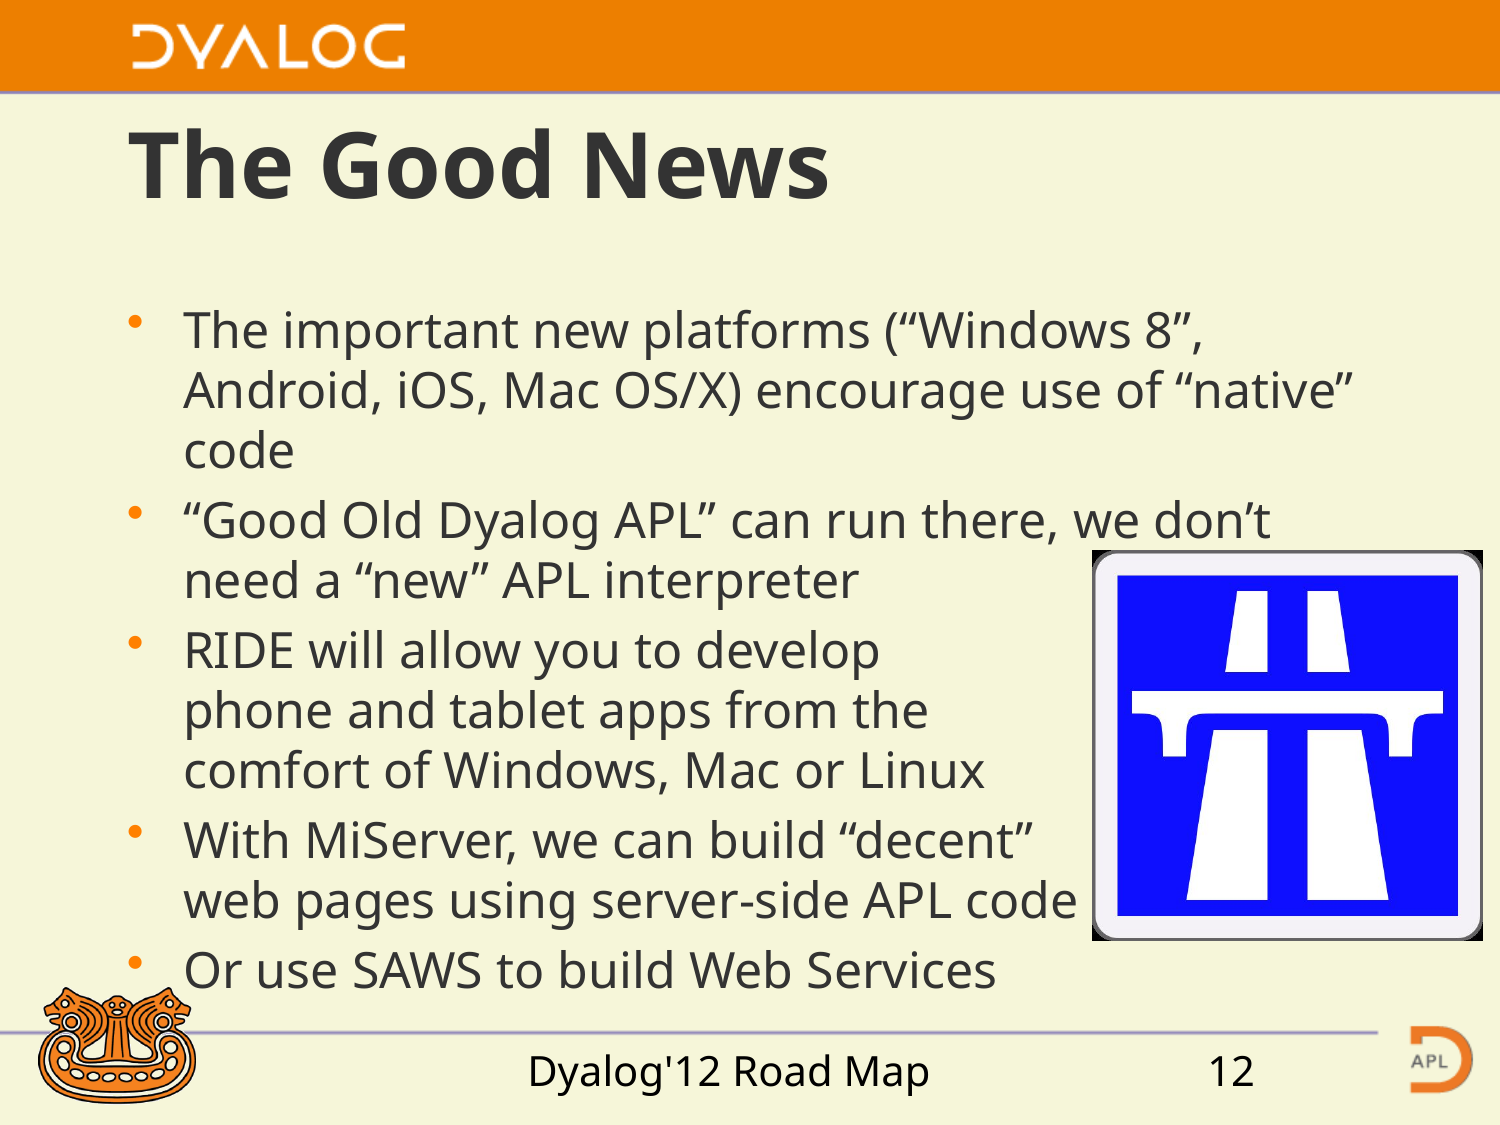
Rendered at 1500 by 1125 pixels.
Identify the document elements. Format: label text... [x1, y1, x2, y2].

slide_number 12 [1074, 1037, 1388, 1113]
picture [0, 0, 1500, 1125]
slide_number [112, 1037, 425, 1113]
title The Good News [112, 99, 1388, 288]
footer Dyalog'12 Road Map [512, 1037, 988, 1113]
list The important new platforms (“Windows 8”, Android, iOS, Mac OS/X) encourage use of “native” code “Good Old Dyalog APL” can run there, we don’t need a “new” APL interpreter RIDE will allow you to develop phone and tablet apps from the comfort of Windows, Mac or Linux With MiServer, we can build “decent” web pages using server-side APL code Or use SAWS to build Web Services [112, 290, 1412, 966]
